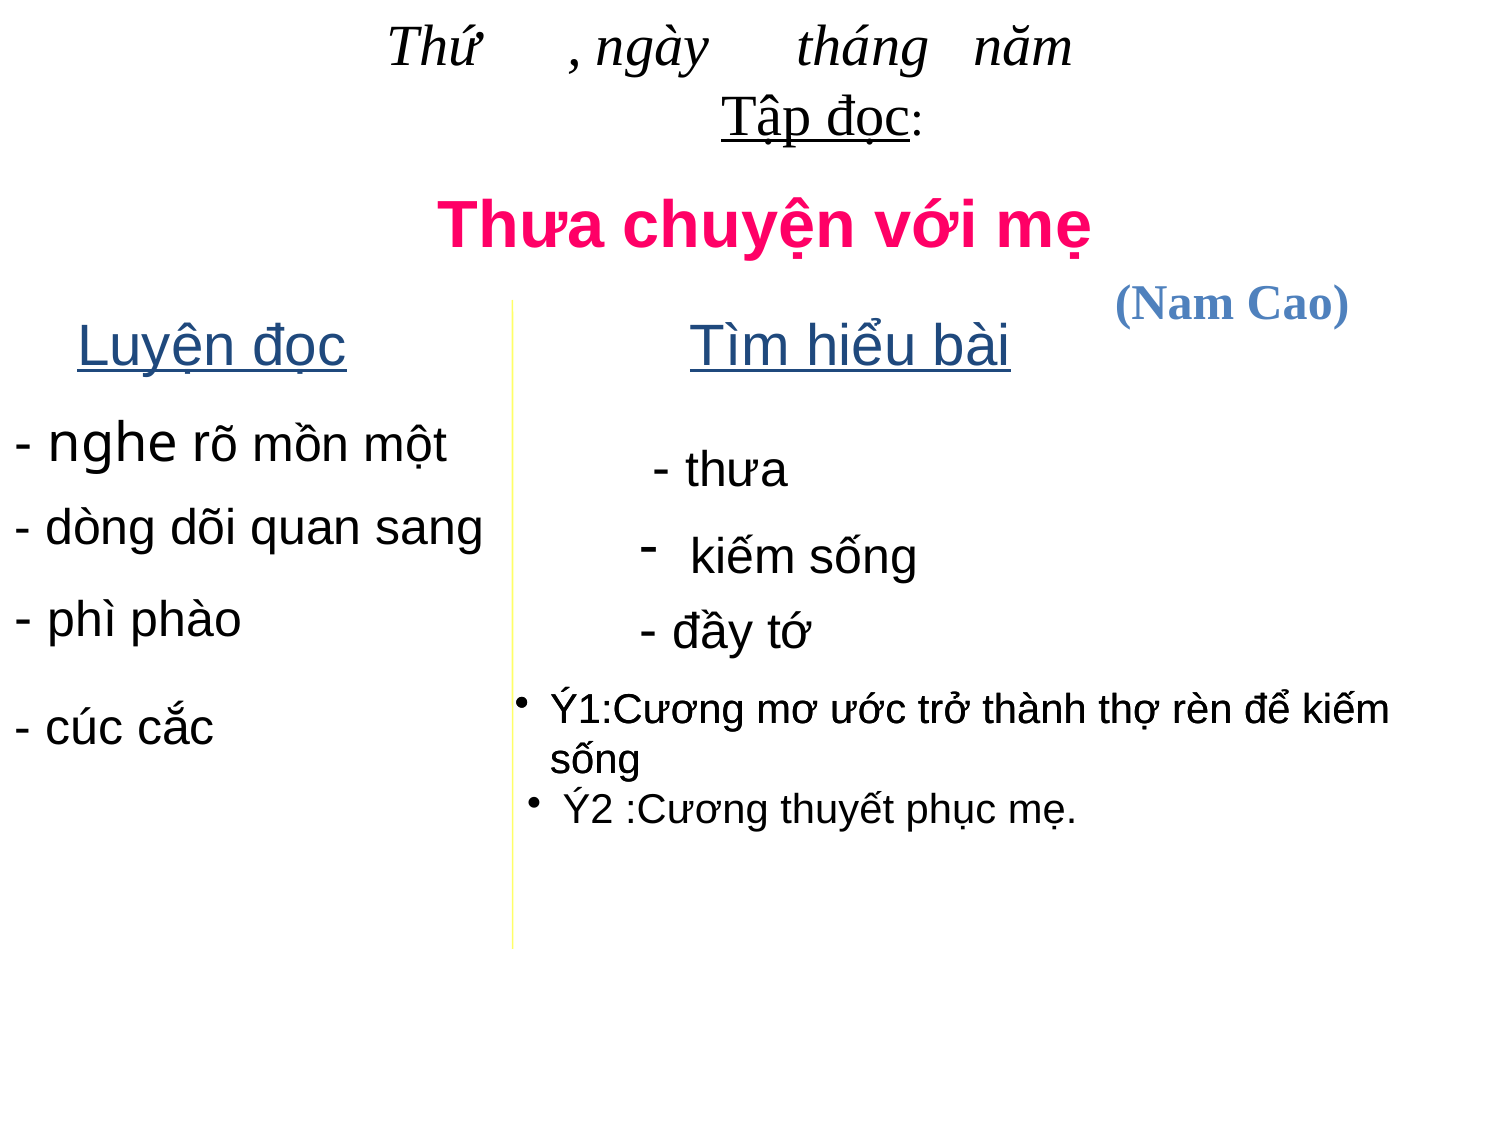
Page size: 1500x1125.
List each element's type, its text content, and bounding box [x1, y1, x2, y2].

text_box Ý1:Cương mơ ước trở thành thợ rèn để kiếm sống [500, 674, 1500, 790]
text_box kiếm sống [624, 512, 1138, 593]
text_box - dòng dõi quan sang [0, 487, 519, 563]
text_box Ý2 :Cương thuyết phục mẹ. [513, 790, 1500, 840]
text_box - cúc cắc [0, 687, 413, 763]
text_box Thứ , ngày tháng năm Tập đọc: Thưa chuyện với mẹ [49, 0, 1468, 438]
text_box - phì phào [0, 574, 536, 655]
text_box - thưa [637, 438, 1040, 505]
text_box - đầy tớ [624, 593, 1027, 668]
text_box - nghe rõ mồn một [0, 399, 518, 480]
